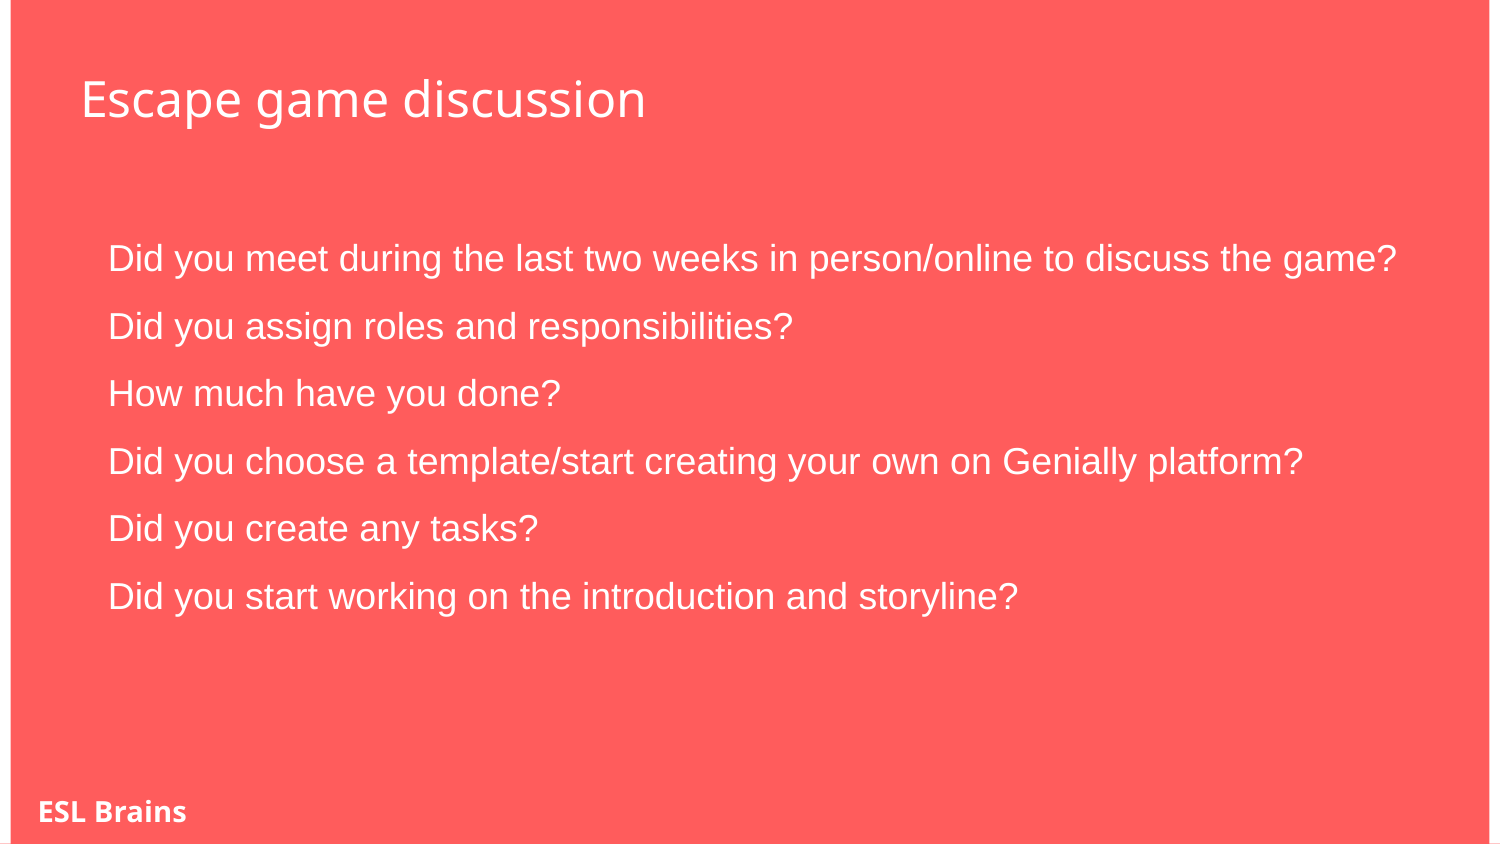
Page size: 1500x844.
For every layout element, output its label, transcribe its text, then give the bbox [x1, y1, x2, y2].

text_box Did you meet during the last two weeks in person/online to discuss the game? Did you assign roles and responsibilities? How much have you done? Did you choose a template/start creating your own on Genially platform? Did you create any tasks? Did you start working on the introduction and storyline? [93, 204, 1419, 695]
subtitle Escape game discussion [44, 43, 929, 144]
